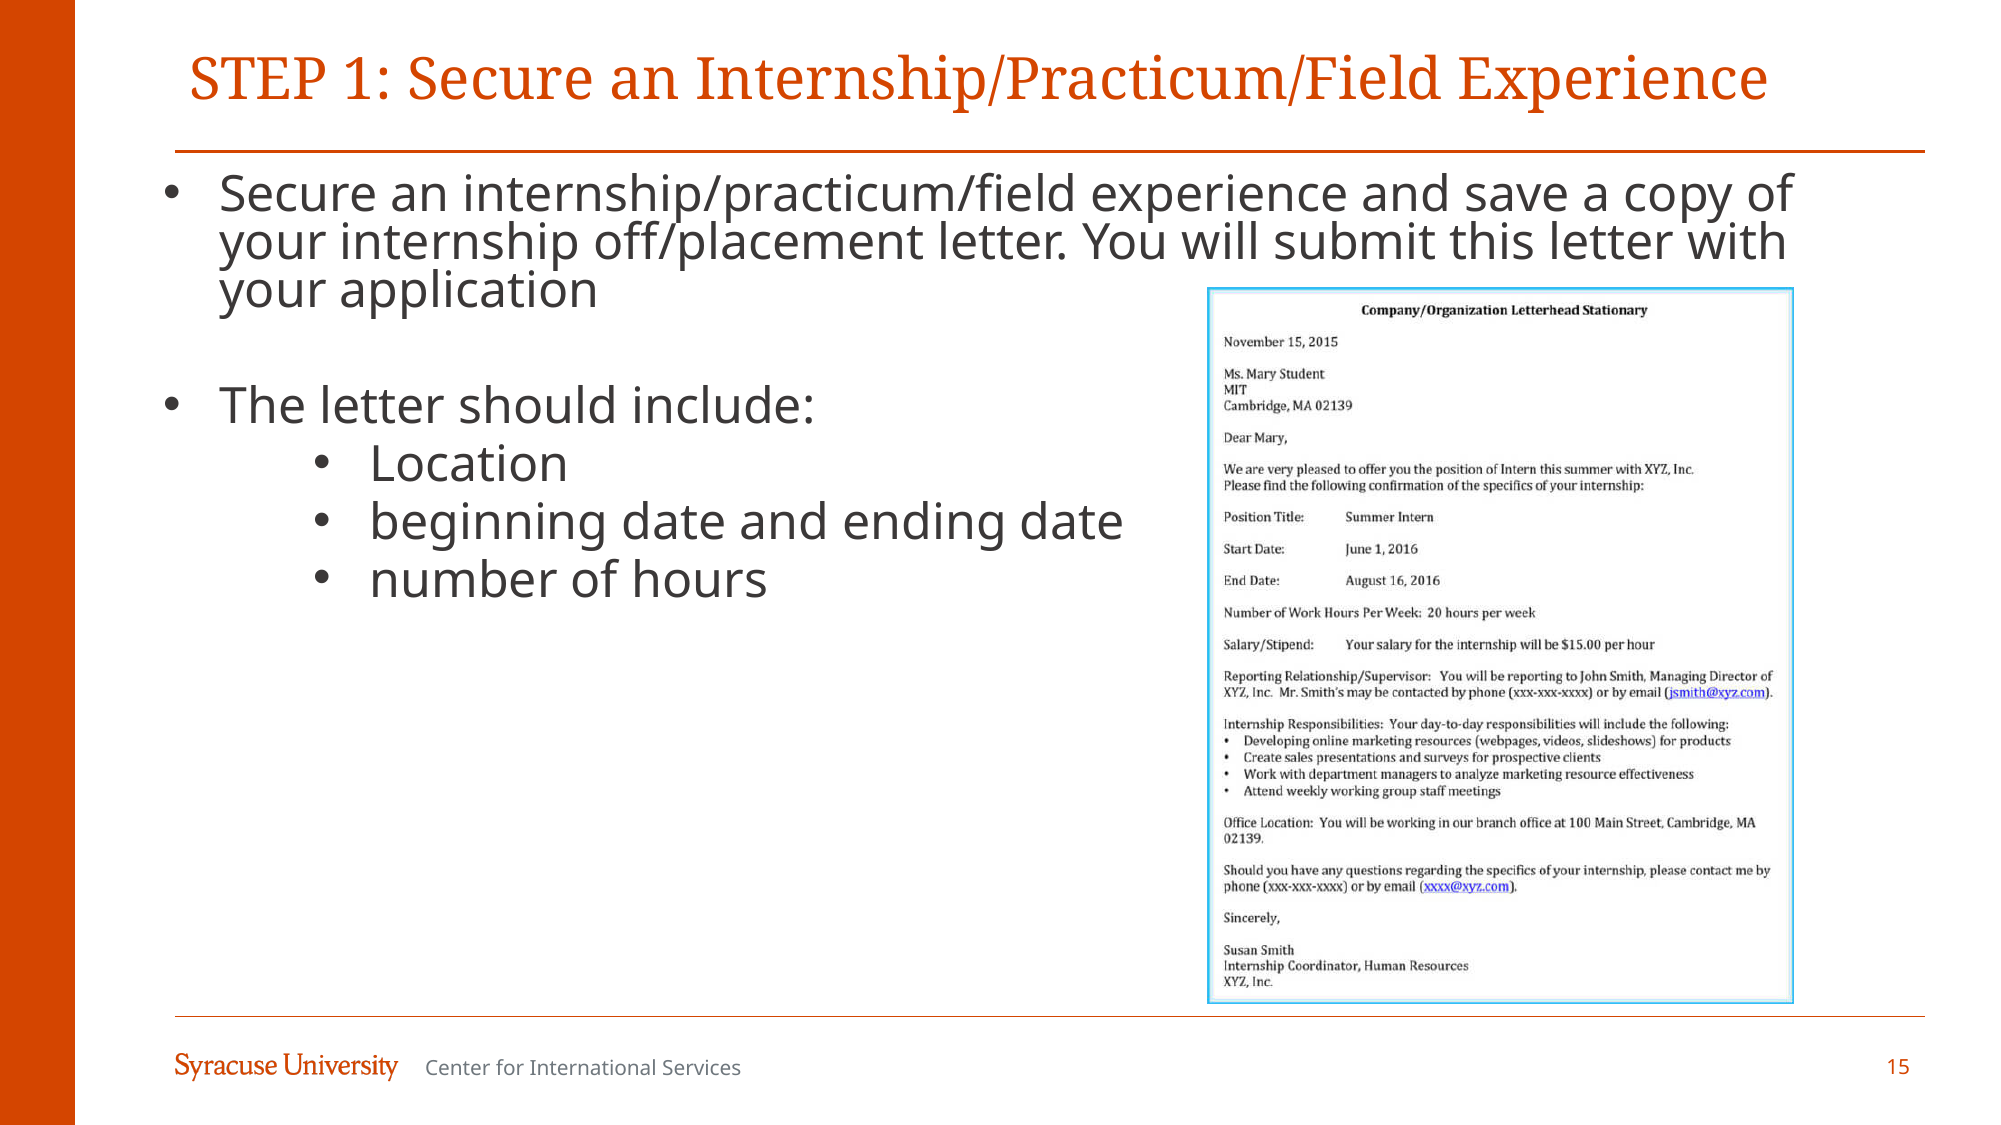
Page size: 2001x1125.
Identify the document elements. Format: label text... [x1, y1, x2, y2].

picture [174, 1052, 399, 1082]
title STEP 1: Secure an Internship/Practicum/Field Experience [174, 41, 1925, 146]
slide_number 15 [1825, 1037, 1925, 1099]
picture [1207, 287, 1794, 1004]
list Center for International Services [410, 1039, 1825, 1098]
text_box Secure an internship/practicum/field experience and save a copy of your internship off/placement letter. You will submit this letter with your application The letter should include: Location beginning date and ending date number of hours [148, 165, 1897, 615]
